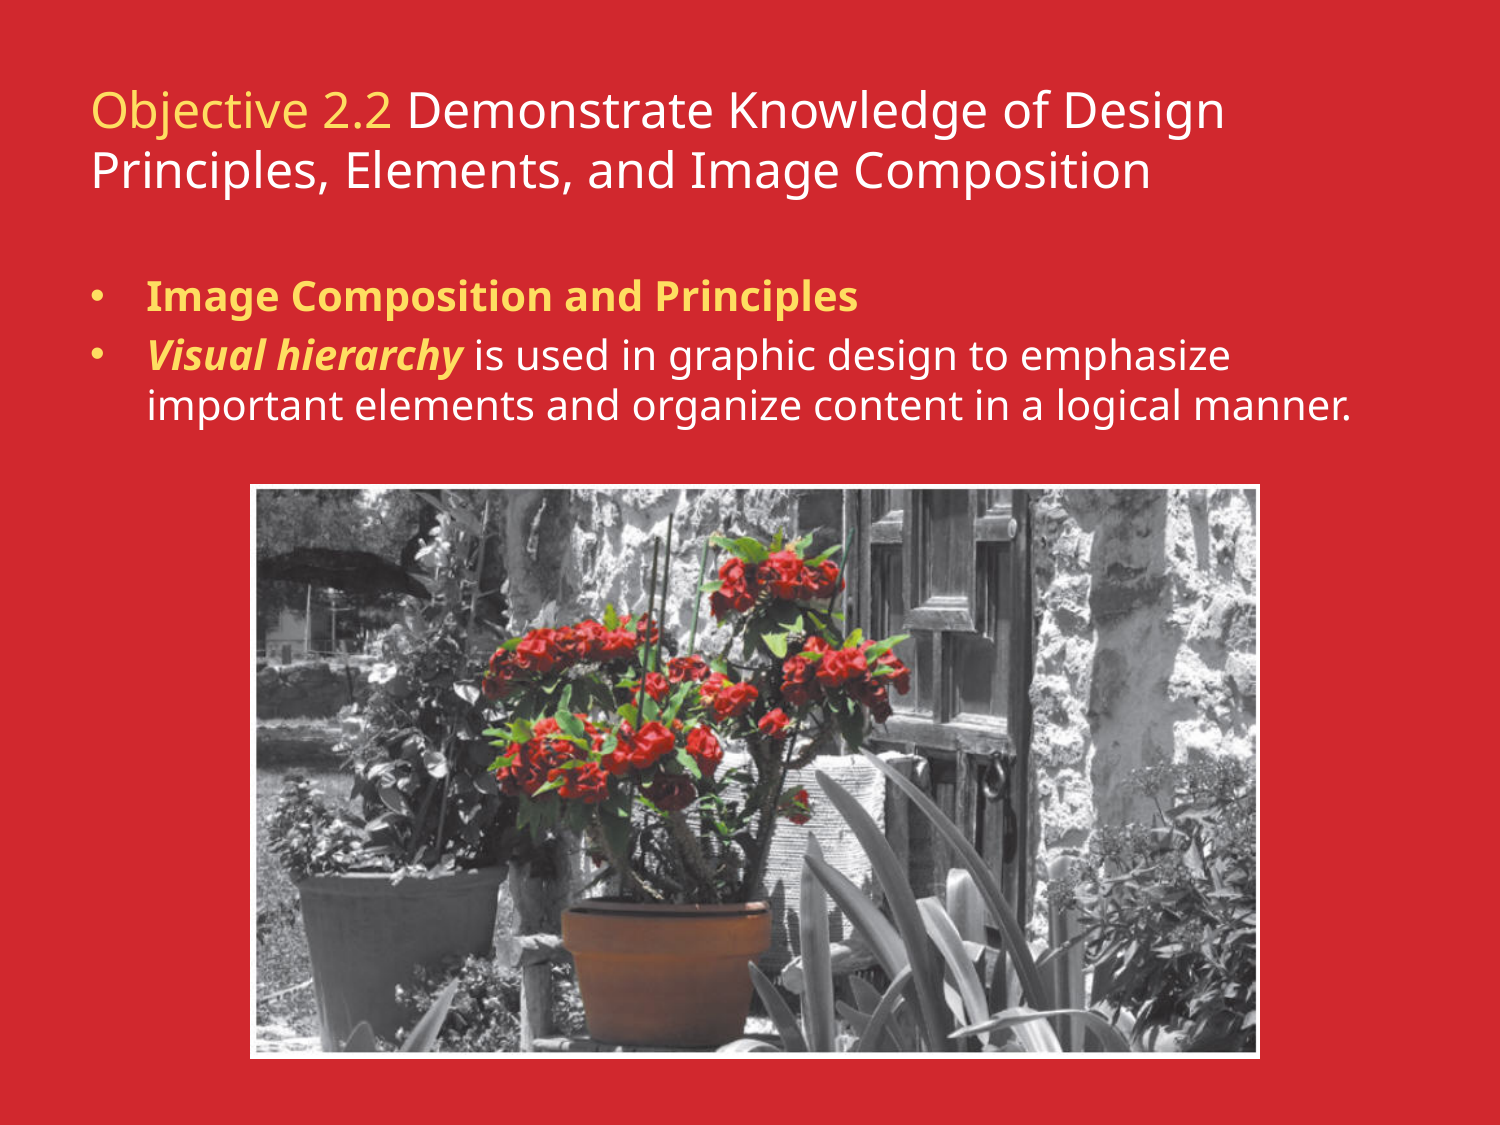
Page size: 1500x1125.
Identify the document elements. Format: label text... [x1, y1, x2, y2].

picture [249, 484, 1261, 1059]
title Objective 2.2 Demonstrate Knowledge of Design Principles, Elements, and Image Composition [75, 45, 1425, 233]
list Image Composition and Principles Visual hierarchy is used in graphic design to emphasize important elements and organize content in a logical manner. [75, 262, 1425, 1005]
